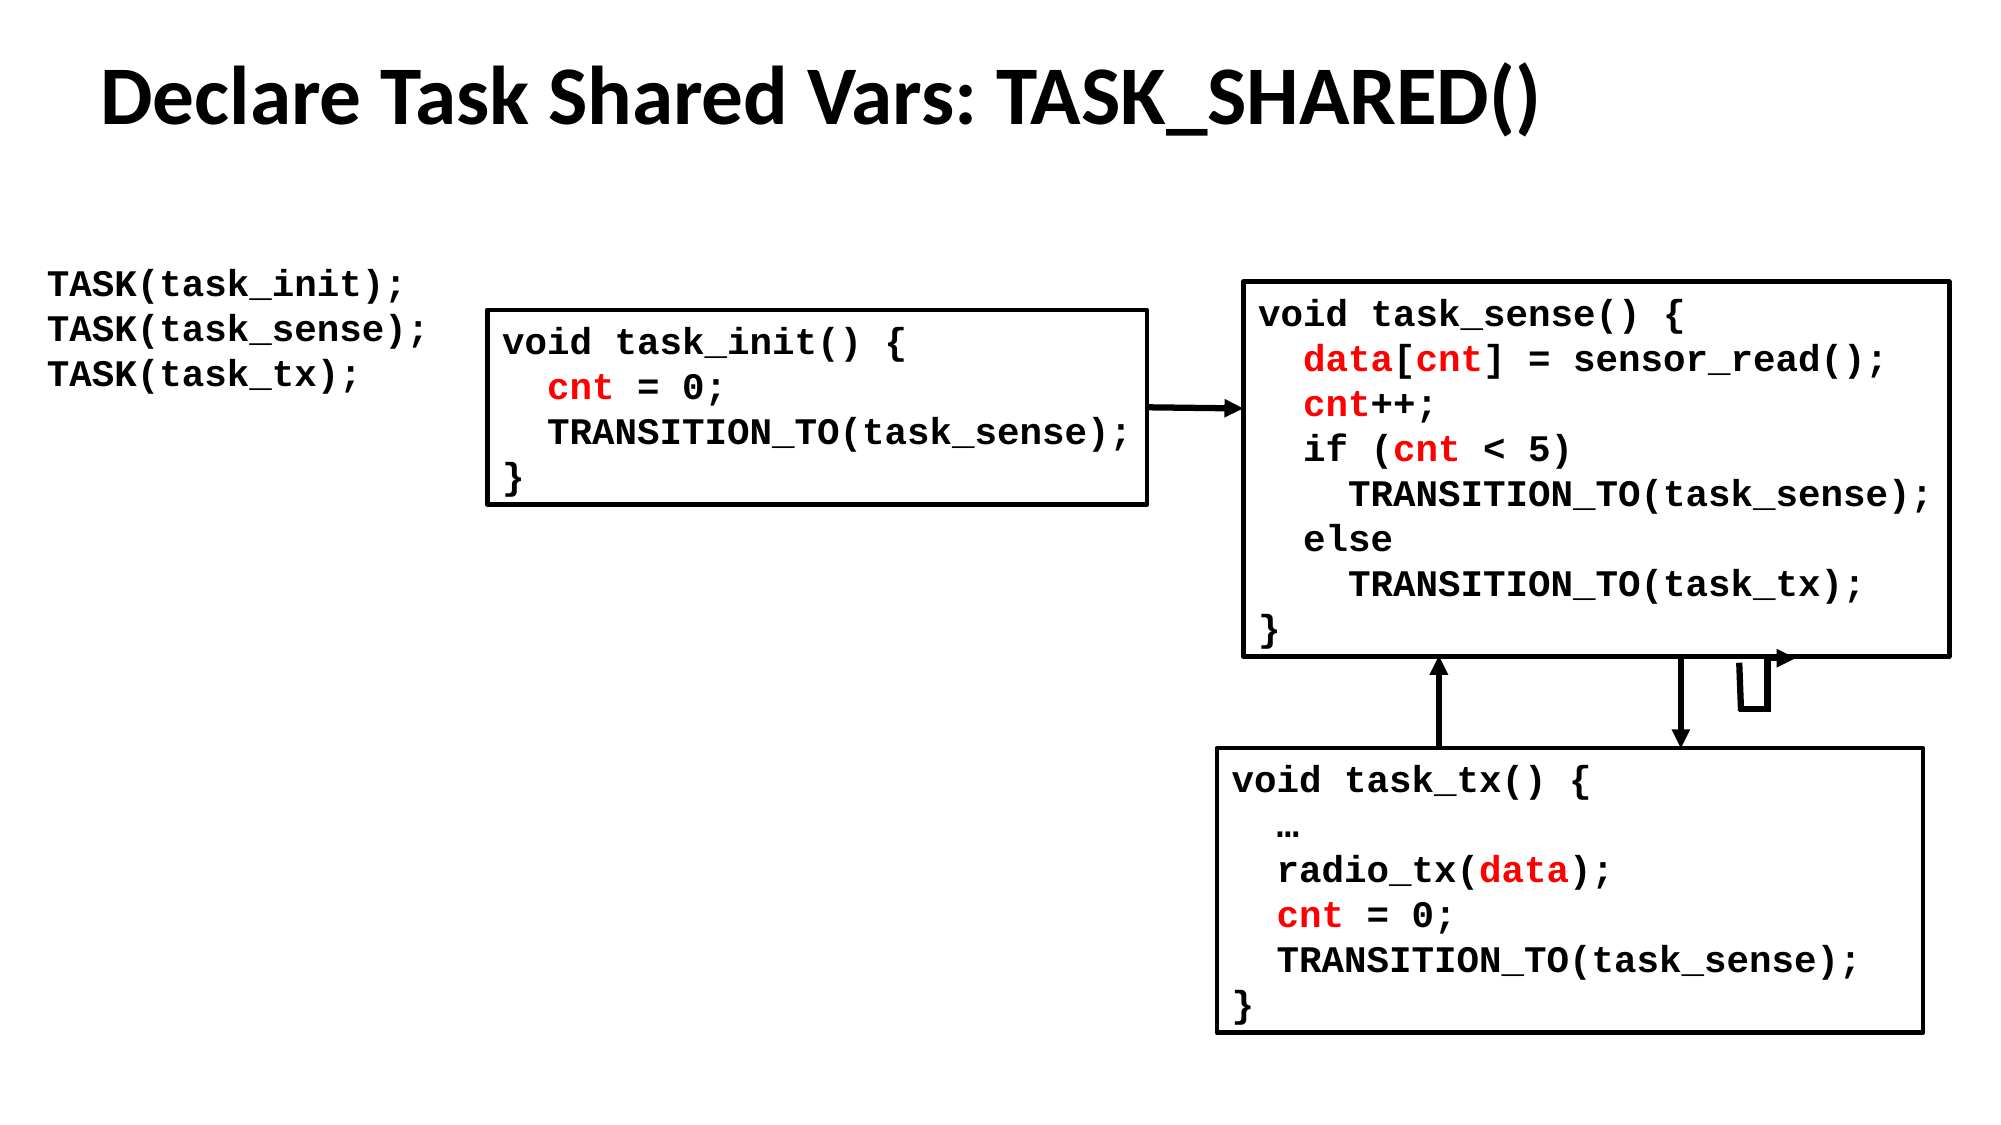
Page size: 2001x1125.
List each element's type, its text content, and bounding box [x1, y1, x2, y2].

text_box void task_sense() { data[cnt] = sensor_read(); cnt++; if (cnt < 5) TRANSITION_TO(task_sense); else TRANSITION_TO(task_tx); } [1243, 281, 1950, 657]
text_box Declare Task Shared Vars: TASK_SHARED() [85, 33, 1873, 149]
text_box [1739, 658, 1796, 709]
text_box TASK(task_init); TASK(task_sense); TASK(task_tx); [32, 251, 453, 402]
text_box void task_tx() { … radio_tx(data); cnt = 0; TRANSITION_TO(task_sense); } [1216, 748, 1923, 1033]
text_box void task_init() { cnt = 0; TRANSITION_TO(task_sense); } [487, 309, 1147, 505]
